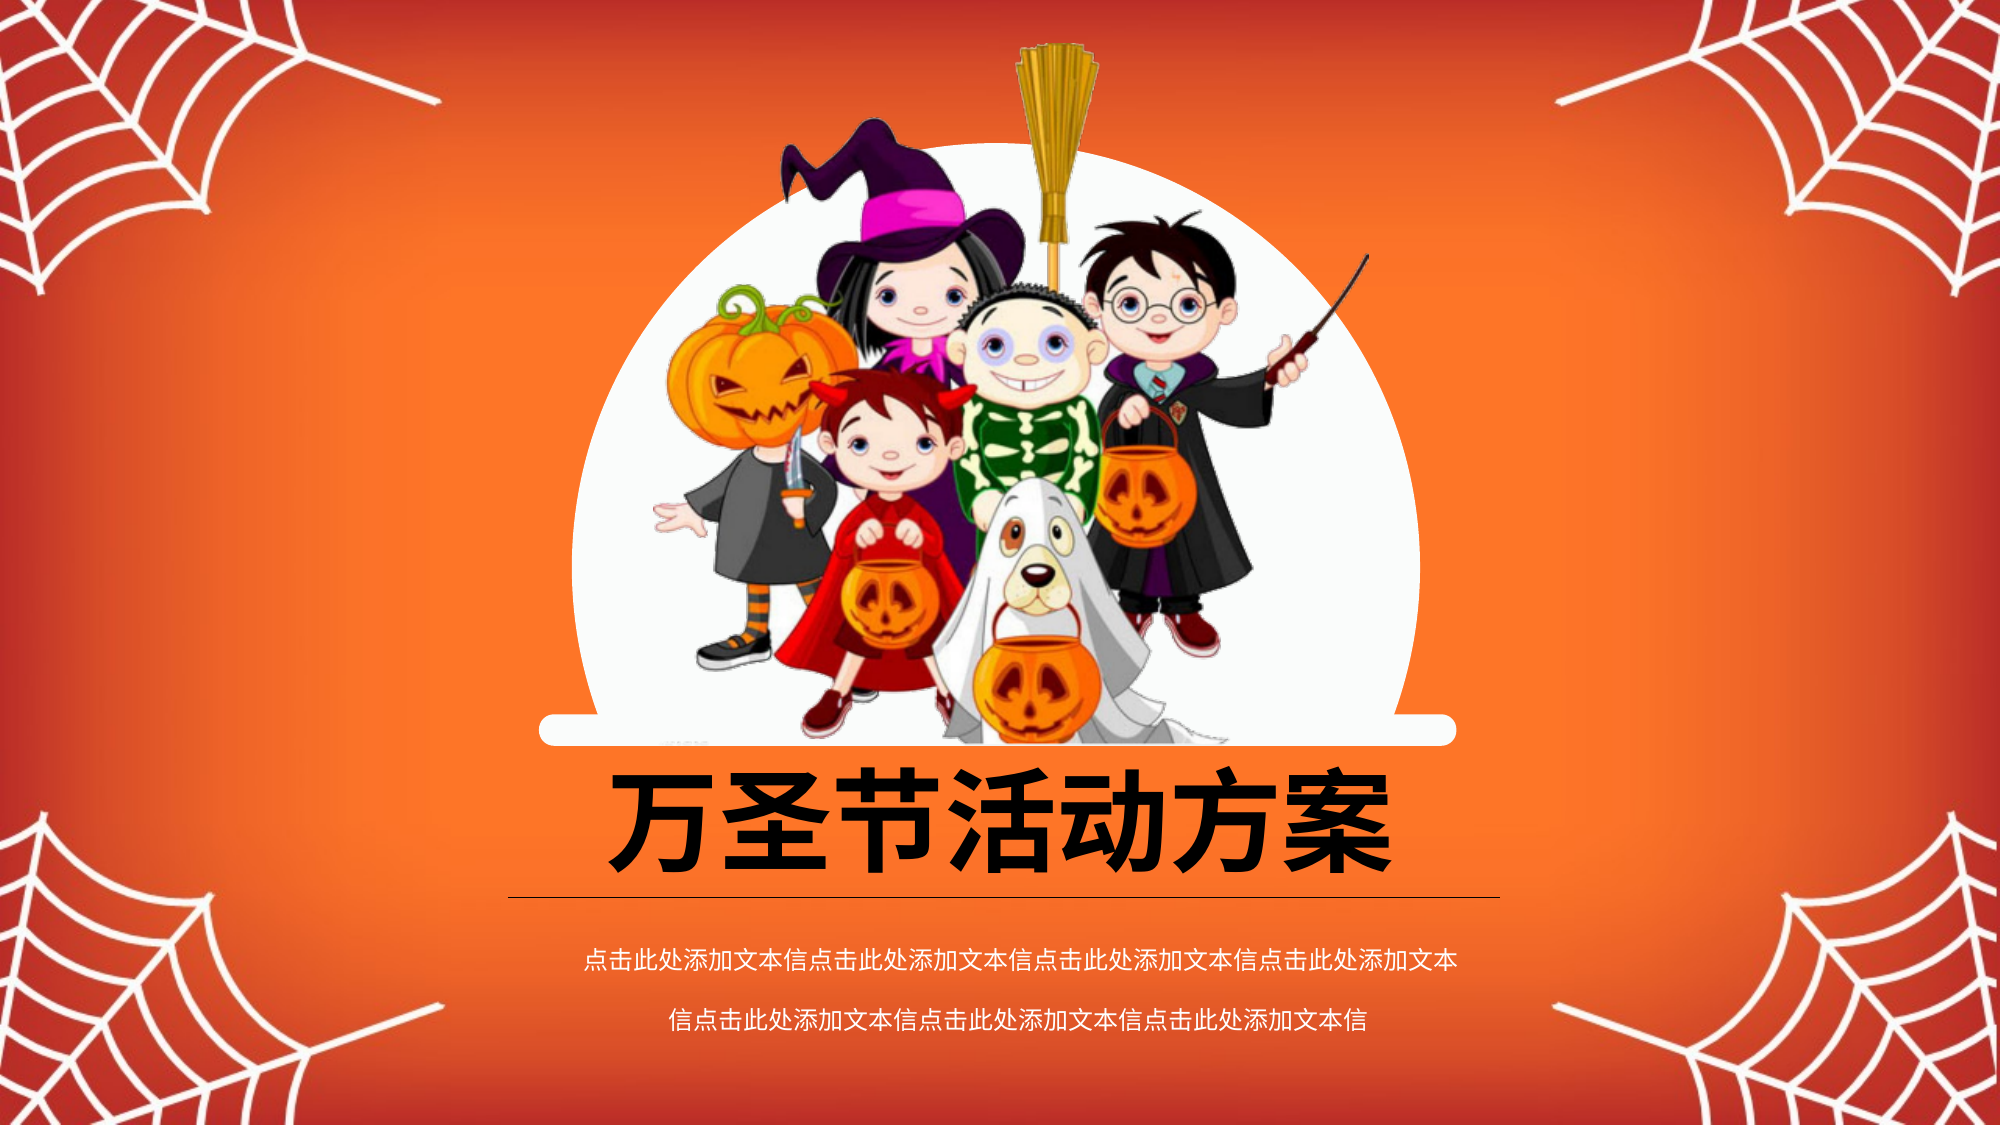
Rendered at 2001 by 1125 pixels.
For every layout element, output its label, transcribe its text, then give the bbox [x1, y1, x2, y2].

picture [0, 0, 2000, 1125]
text_box 点击此处添加文本信点击此处添加文本信点击此处添加文本信点击此处添加文本信点击此处添加文本信点击此处添加文本信点击此处添加文本信 [560, 907, 1482, 1042]
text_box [538, 43, 1457, 764]
text_box 万圣节活动方案 [592, 764, 1410, 894]
